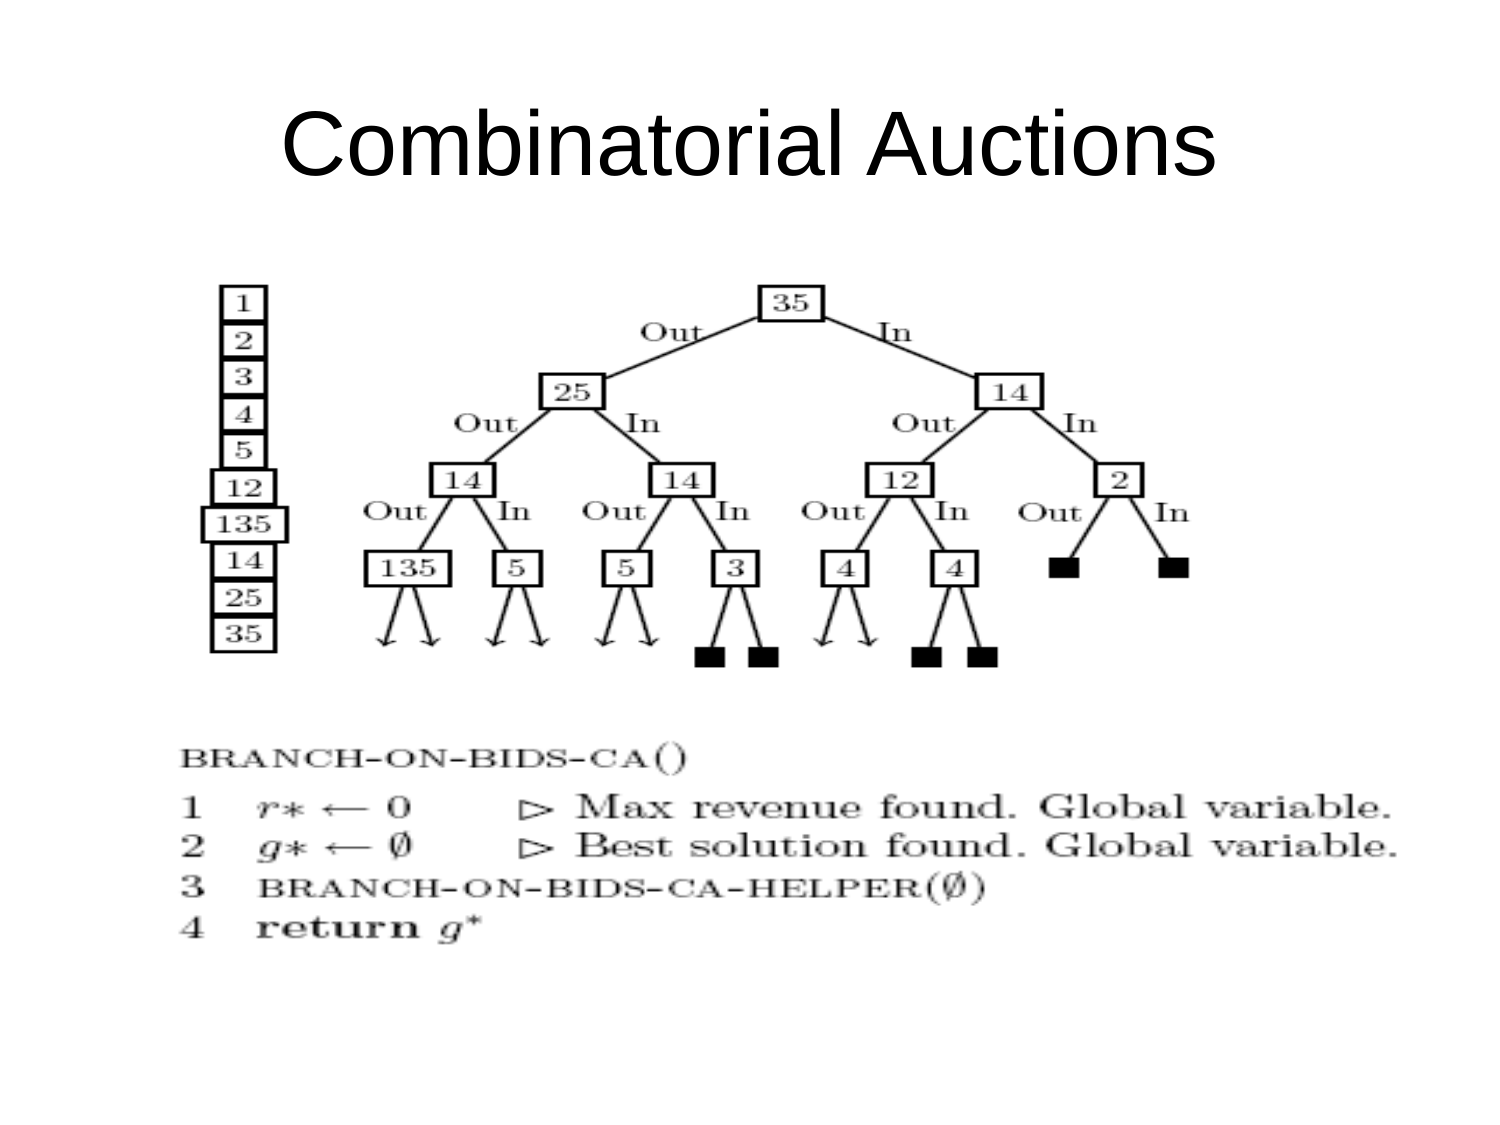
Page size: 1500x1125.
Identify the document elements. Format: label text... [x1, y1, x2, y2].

picture [87, 249, 1426, 976]
title Combinatorial Auctions [75, 45, 1425, 233]
